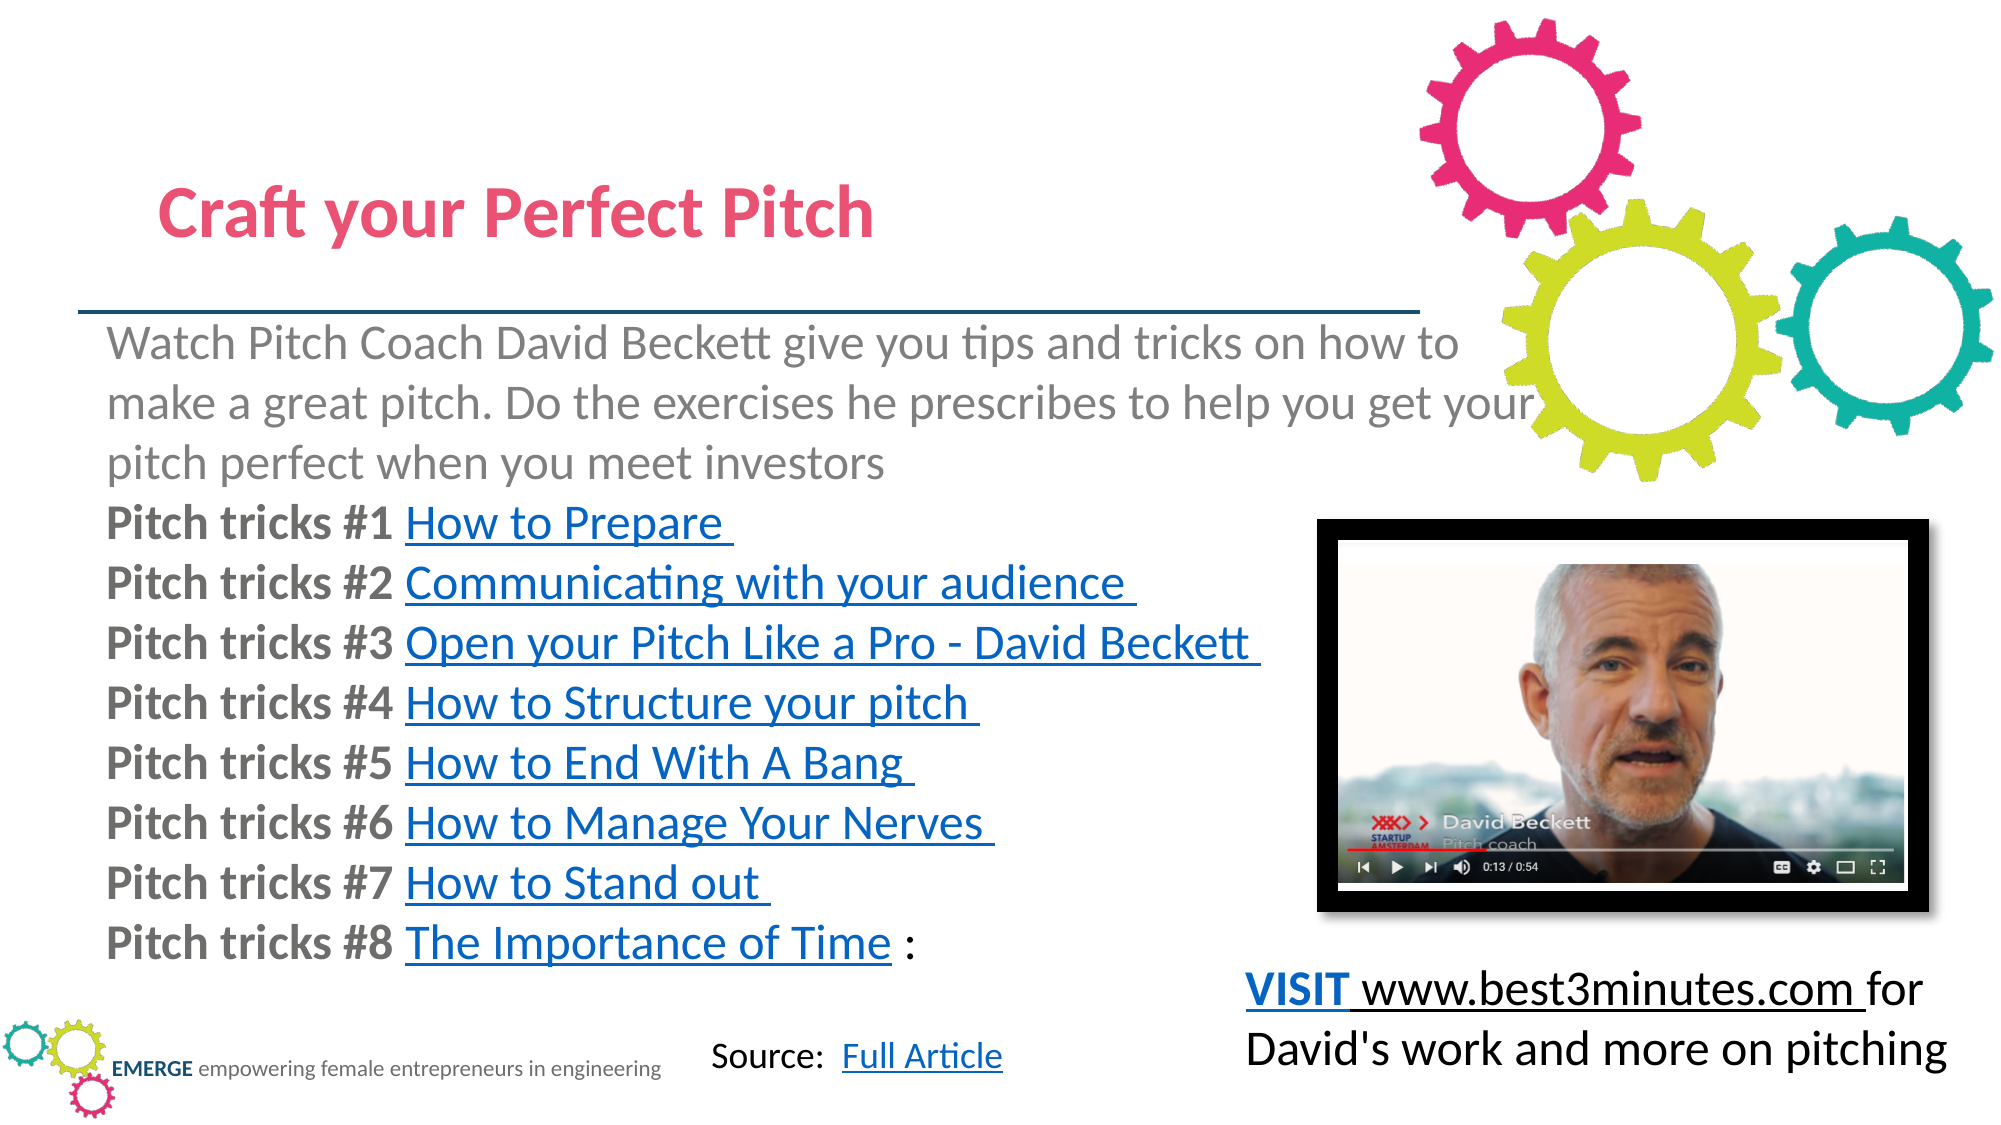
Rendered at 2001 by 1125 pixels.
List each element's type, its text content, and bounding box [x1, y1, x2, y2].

picture [0, 992, 134, 1125]
picture [1337, 540, 1909, 892]
text_box Source: Full Article [696, 1023, 1097, 1084]
picture [1324, 0, 2001, 519]
list Craft your Perfect Pitch [143, 165, 1359, 280]
text_box Watch Pitch Coach David Beckett give you tips and tricks on how to make a great pitch. Do the exercises he prescribes to help you get your pitch perfect when you meet investors Pitch tricks #1 How to Prepare Pitch tricks #2 Communicating with your audience Pitch tricks #3 Open your Pitch Like a Pro - David Beckett Pitch tricks #4 How to Structure your pitch Pitch tricks #5 How to End With A Bang Pitch tricks #6 How to Manage Your Nerves Pitch tricks #7 How to Stand out Pitch tricks #8 The Importance of Time : [91, 302, 1590, 1037]
text_box VISIT www.best3minutes.com for David's work and more on pitching [1230, 947, 2000, 1083]
